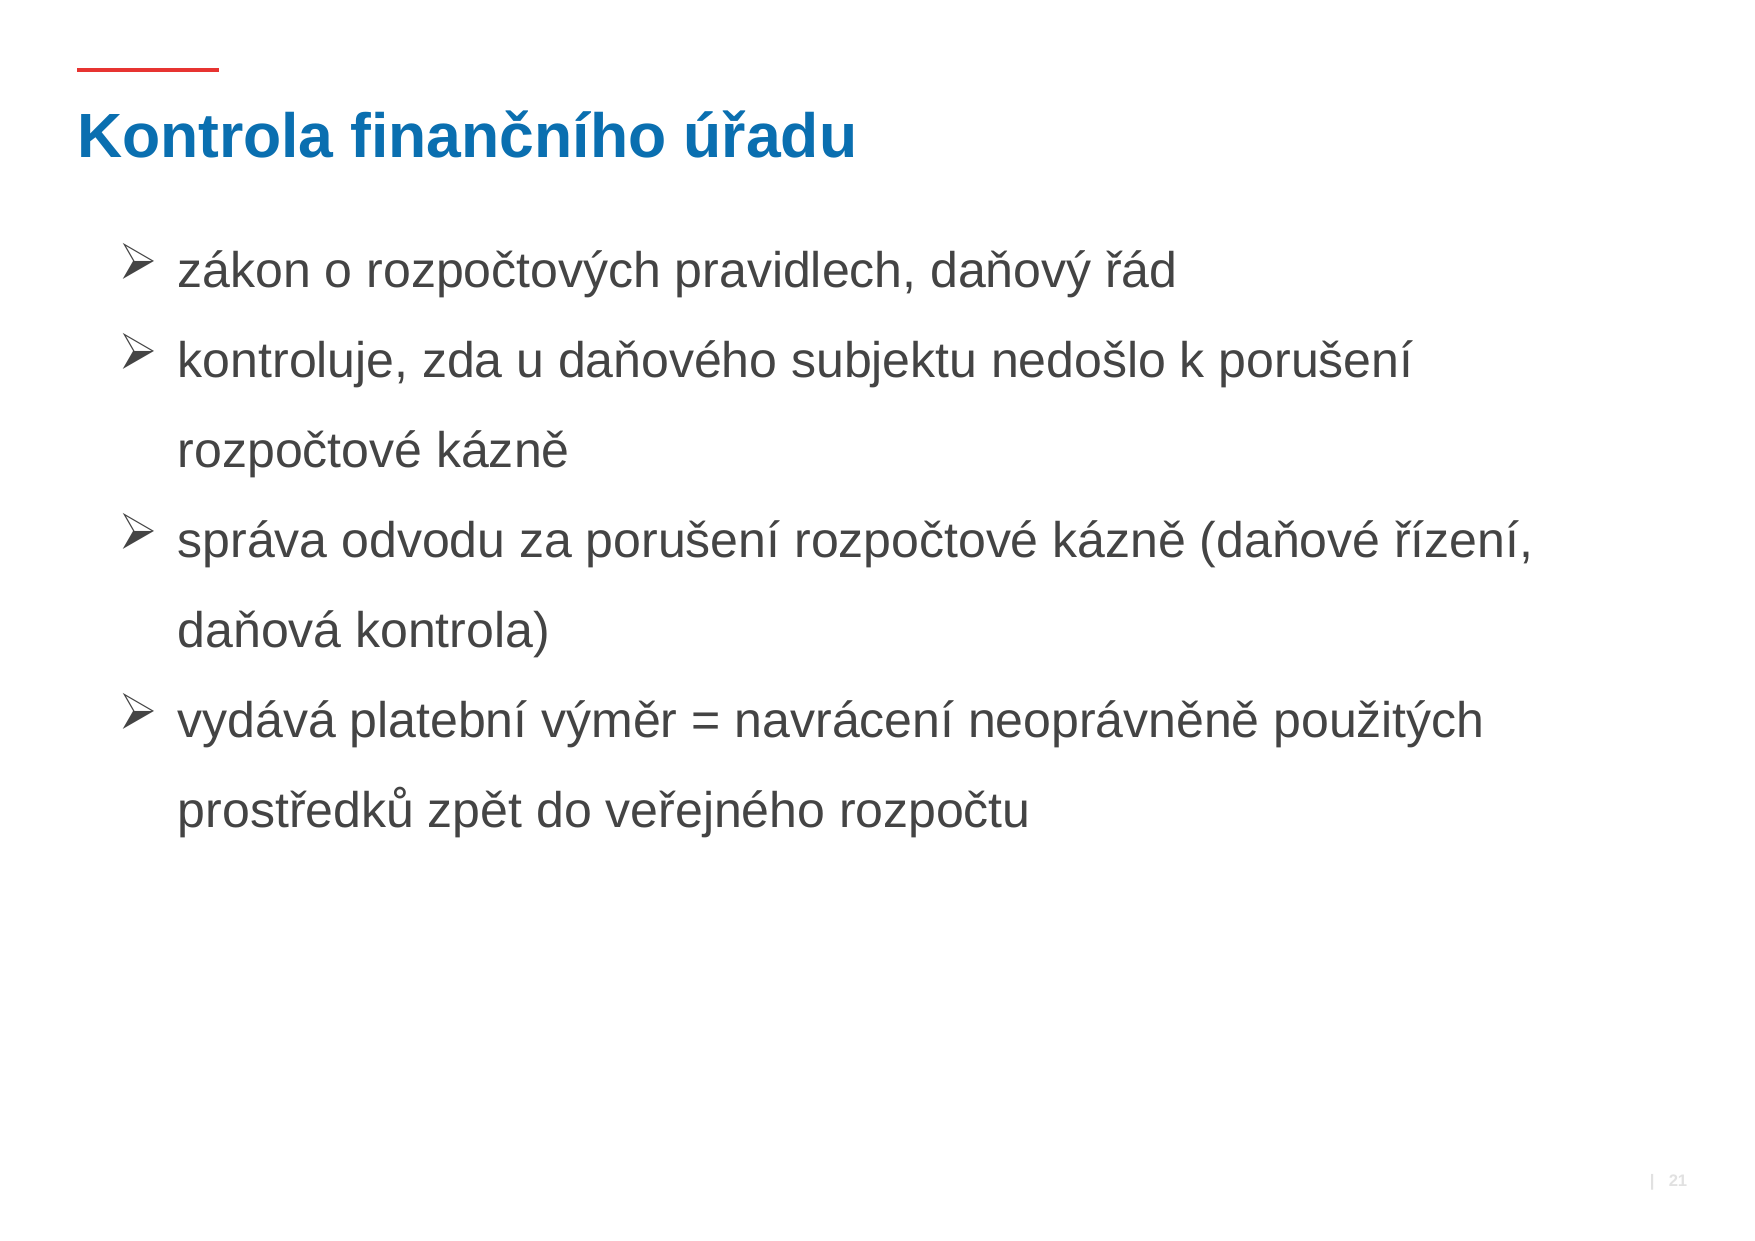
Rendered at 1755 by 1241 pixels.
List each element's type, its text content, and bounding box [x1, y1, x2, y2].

title Kontrola finančního úřadu [77, 95, 1552, 172]
slide_number | 21 [1427, 1169, 1688, 1190]
list zákon o rozpočtových pravidlech, daňový řád kontroluje, zda u daňového subjektu nedošlo k porušení rozpočtové kázně správa odvodu za porušení rozpočtové kázně (daňové řízení, daňová kontrola) vydává platební výměr = navrácení neoprávněně použitých prostředků zpět do veřejného rozpočtu [89, 207, 1667, 1096]
